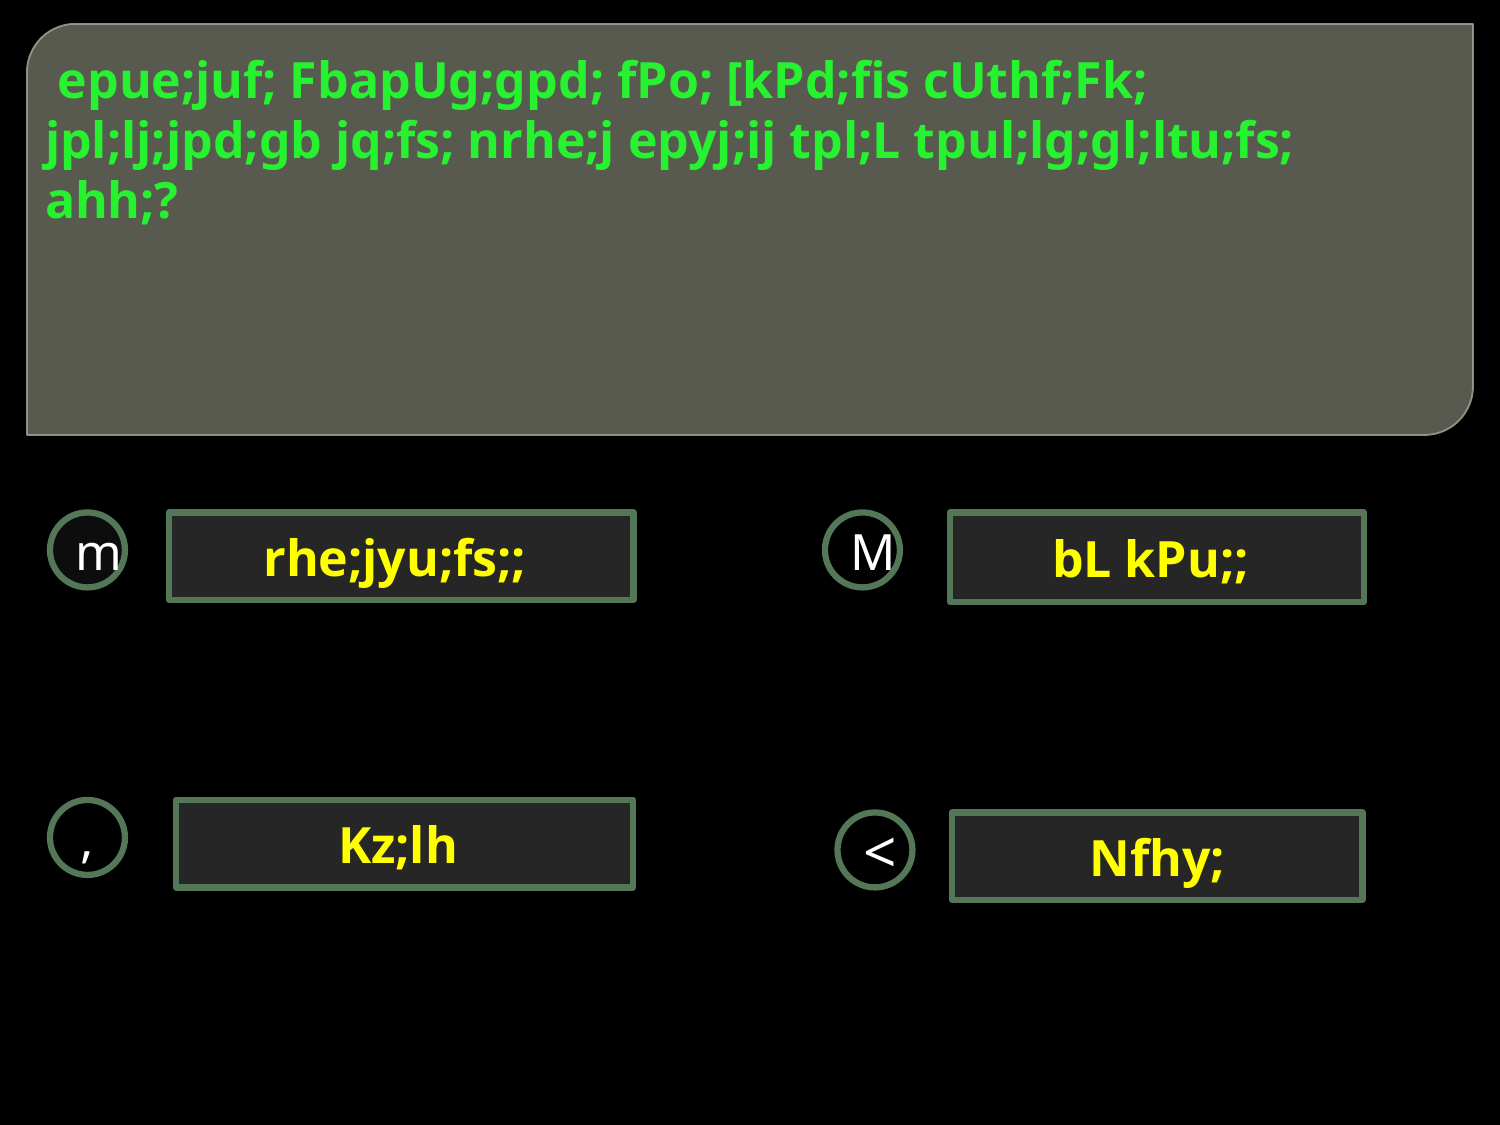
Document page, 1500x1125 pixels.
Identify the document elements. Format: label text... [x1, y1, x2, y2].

text_box M [821, 509, 904, 591]
subtitle [24, 462, 1467, 1125]
title epue;juf; FbapUg;gpd; fPo; [kPd;fis cUthf;Fk; jpl;lj;jpd;gb jq;fs; nrhe;j epyj;ij tpl;L tpul;lg;gl;ltu;fs; ahh;? [37, 41, 1467, 425]
text_box m [46, 509, 129, 591]
text_box bL kPu;; [947, 509, 1367, 605]
text_box Kz;lh [173, 797, 636, 891]
text_box Nfhy; [949, 809, 1366, 903]
text_box rhe;jyu;fs;; [166, 509, 637, 603]
text_box < [834, 809, 916, 891]
text_box , [46, 796, 129, 879]
